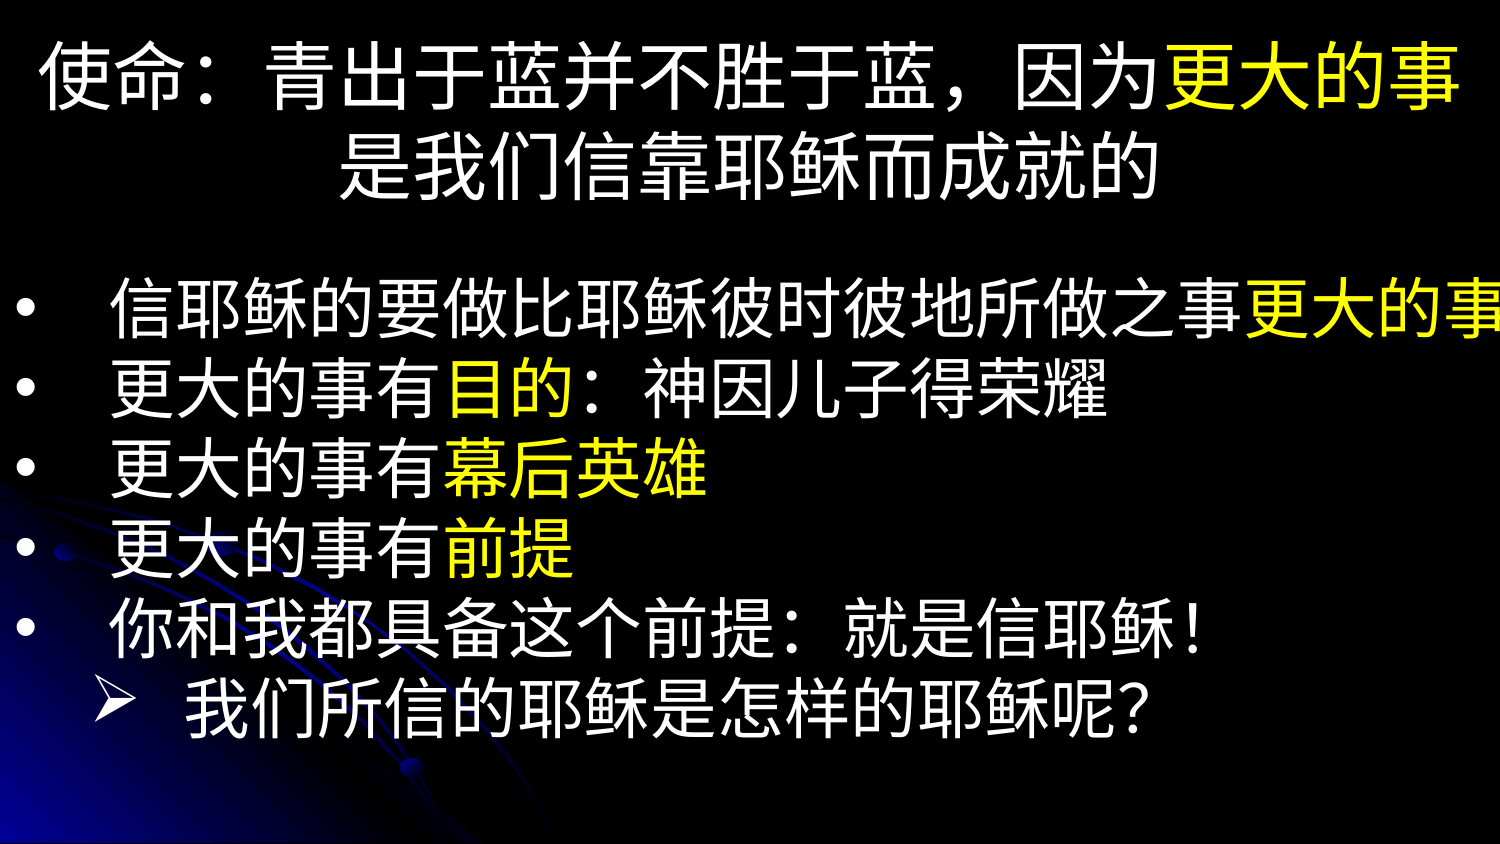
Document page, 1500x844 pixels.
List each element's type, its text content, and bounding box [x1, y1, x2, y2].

text_box 信耶稣的要做比耶稣彼时彼地所做之事更大的事 更大的事有目的：神因儿子得荣耀 更大的事有幕后英雄 更大的事有前提 你和我都具备这个前提：就是信耶稣！ 我们所信的耶稣是怎样的耶稣呢？ [0, 259, 1500, 754]
text_box 使命：青出于蓝并不胜于蓝，因为更大的事 是我们信靠耶稣而成就的 [0, 21, 1500, 217]
